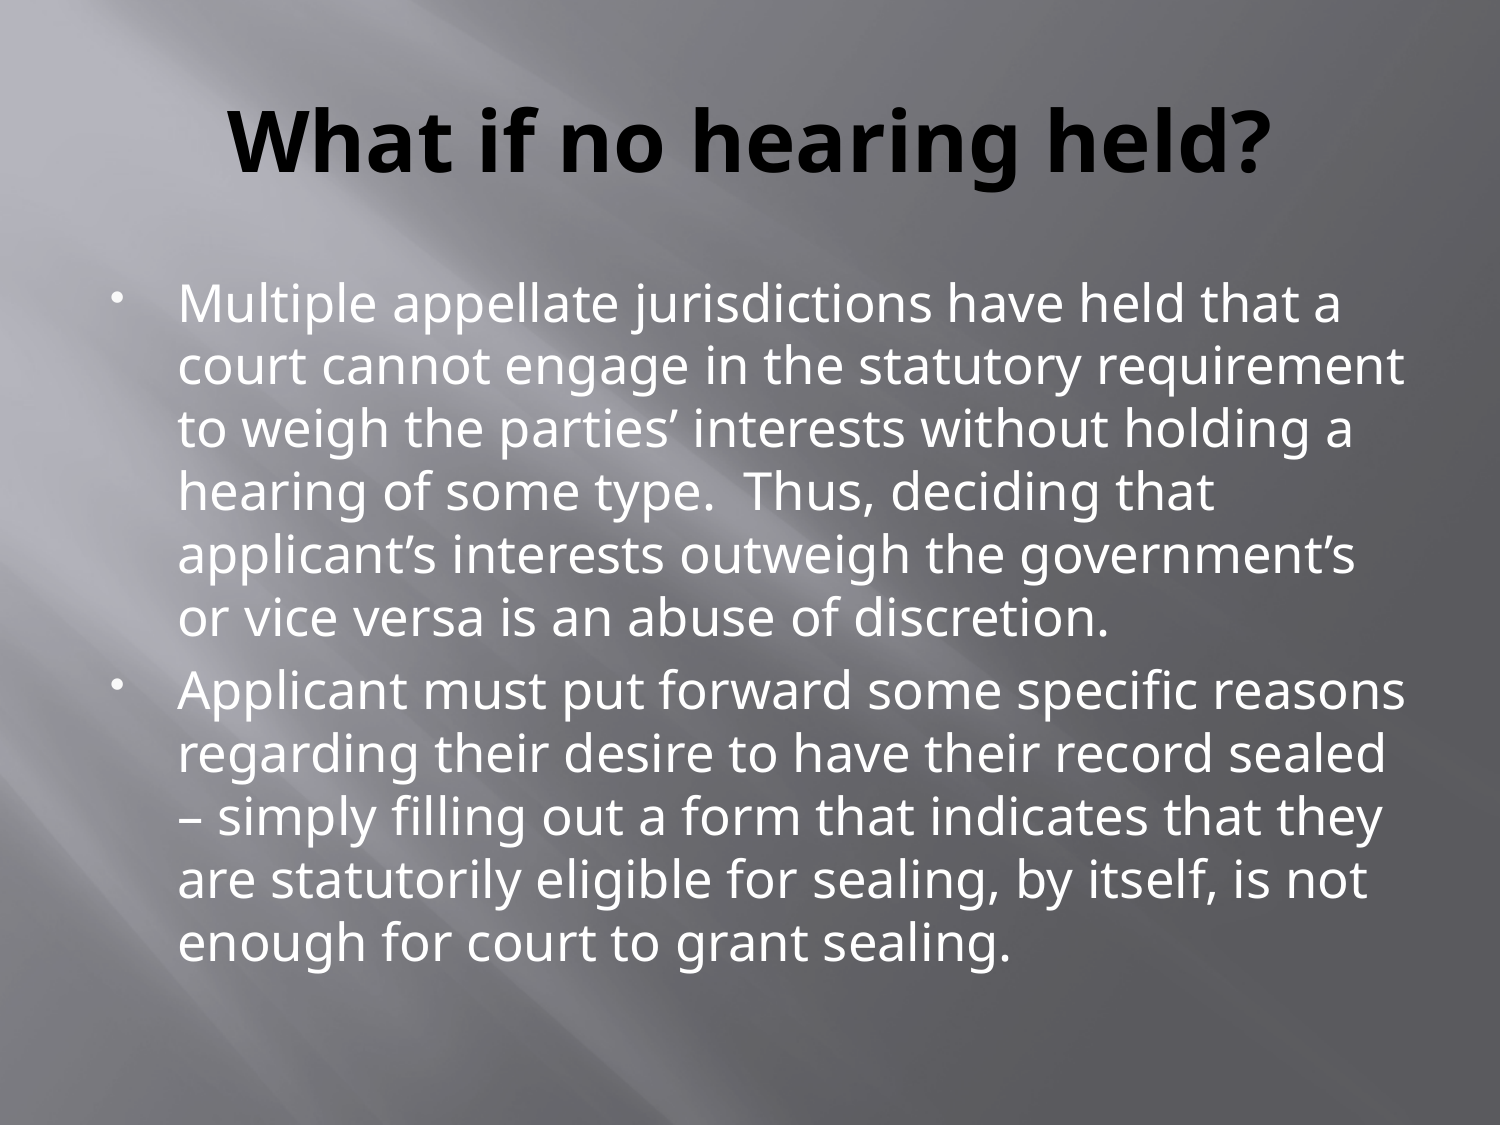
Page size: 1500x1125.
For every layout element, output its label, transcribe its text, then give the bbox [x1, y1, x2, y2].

title What if no hearing held? [75, 45, 1425, 233]
list Multiple appellate jurisdictions have held that a court cannot engage in the statutory requirement to weigh the parties’ interests without holding a hearing of some type. Thus, deciding that applicant’s interests outweigh the government’s or vice versa is an abuse of discretion. Applicant must put forward some specific reasons regarding their desire to have their record sealed – simply filling out a form that indicates that they are statutorily eligible for sealing, by itself, is not enough for court to grant sealing. [75, 262, 1425, 1035]
